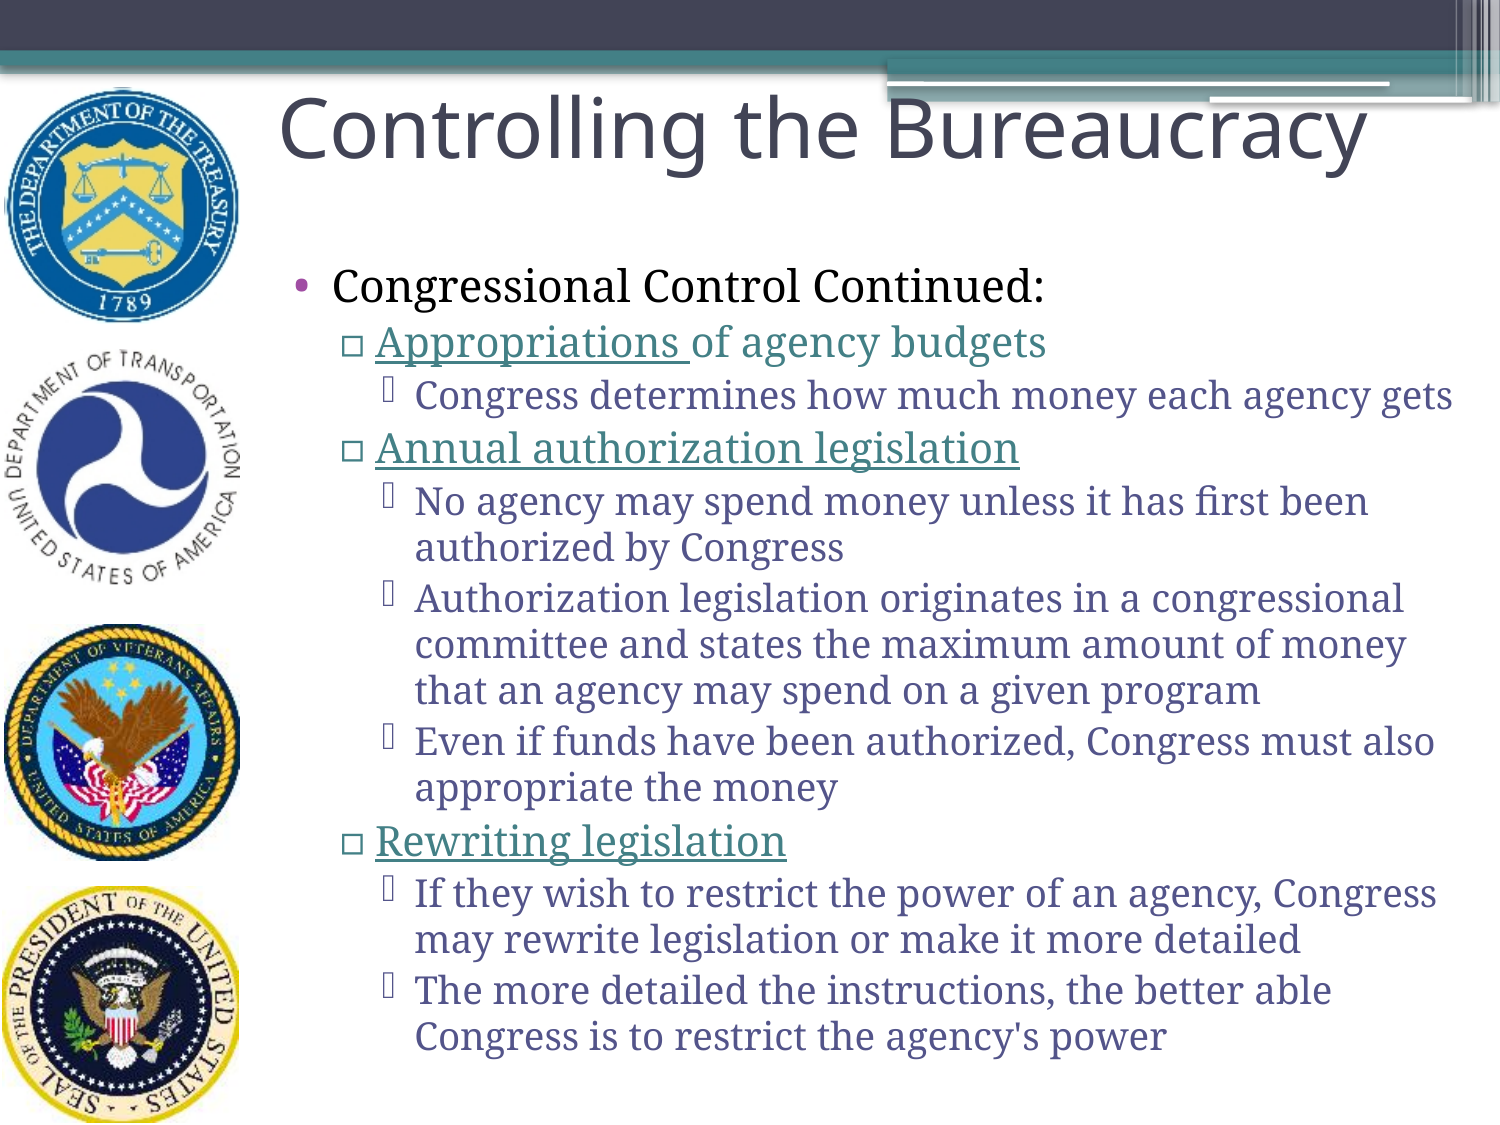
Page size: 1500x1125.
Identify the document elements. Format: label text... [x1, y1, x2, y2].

picture [3, 87, 241, 324]
picture [2, 886, 239, 1123]
picture [3, 624, 241, 862]
title Controlling the Bureaucracy [262, 37, 1500, 213]
picture [3, 349, 241, 587]
list Congressional Control Continued: Appropriations of agency budgets Congress determines how much money each agency gets Annual authorization legislation No agency may spend money unless it has first been authorized by Congress Authorization legislation originates in a congressional committee and states the maximum amount of money that an agency may spend on a given program Even if funds have been authorized, Congress must also appropriate the money Rewriting legislation If they wish to restrict the power of an agency, Congress may rewrite legislation or make it more detailed The more detailed the instructions, the better able Congress is to restrict the agency's power [262, 249, 1488, 1079]
